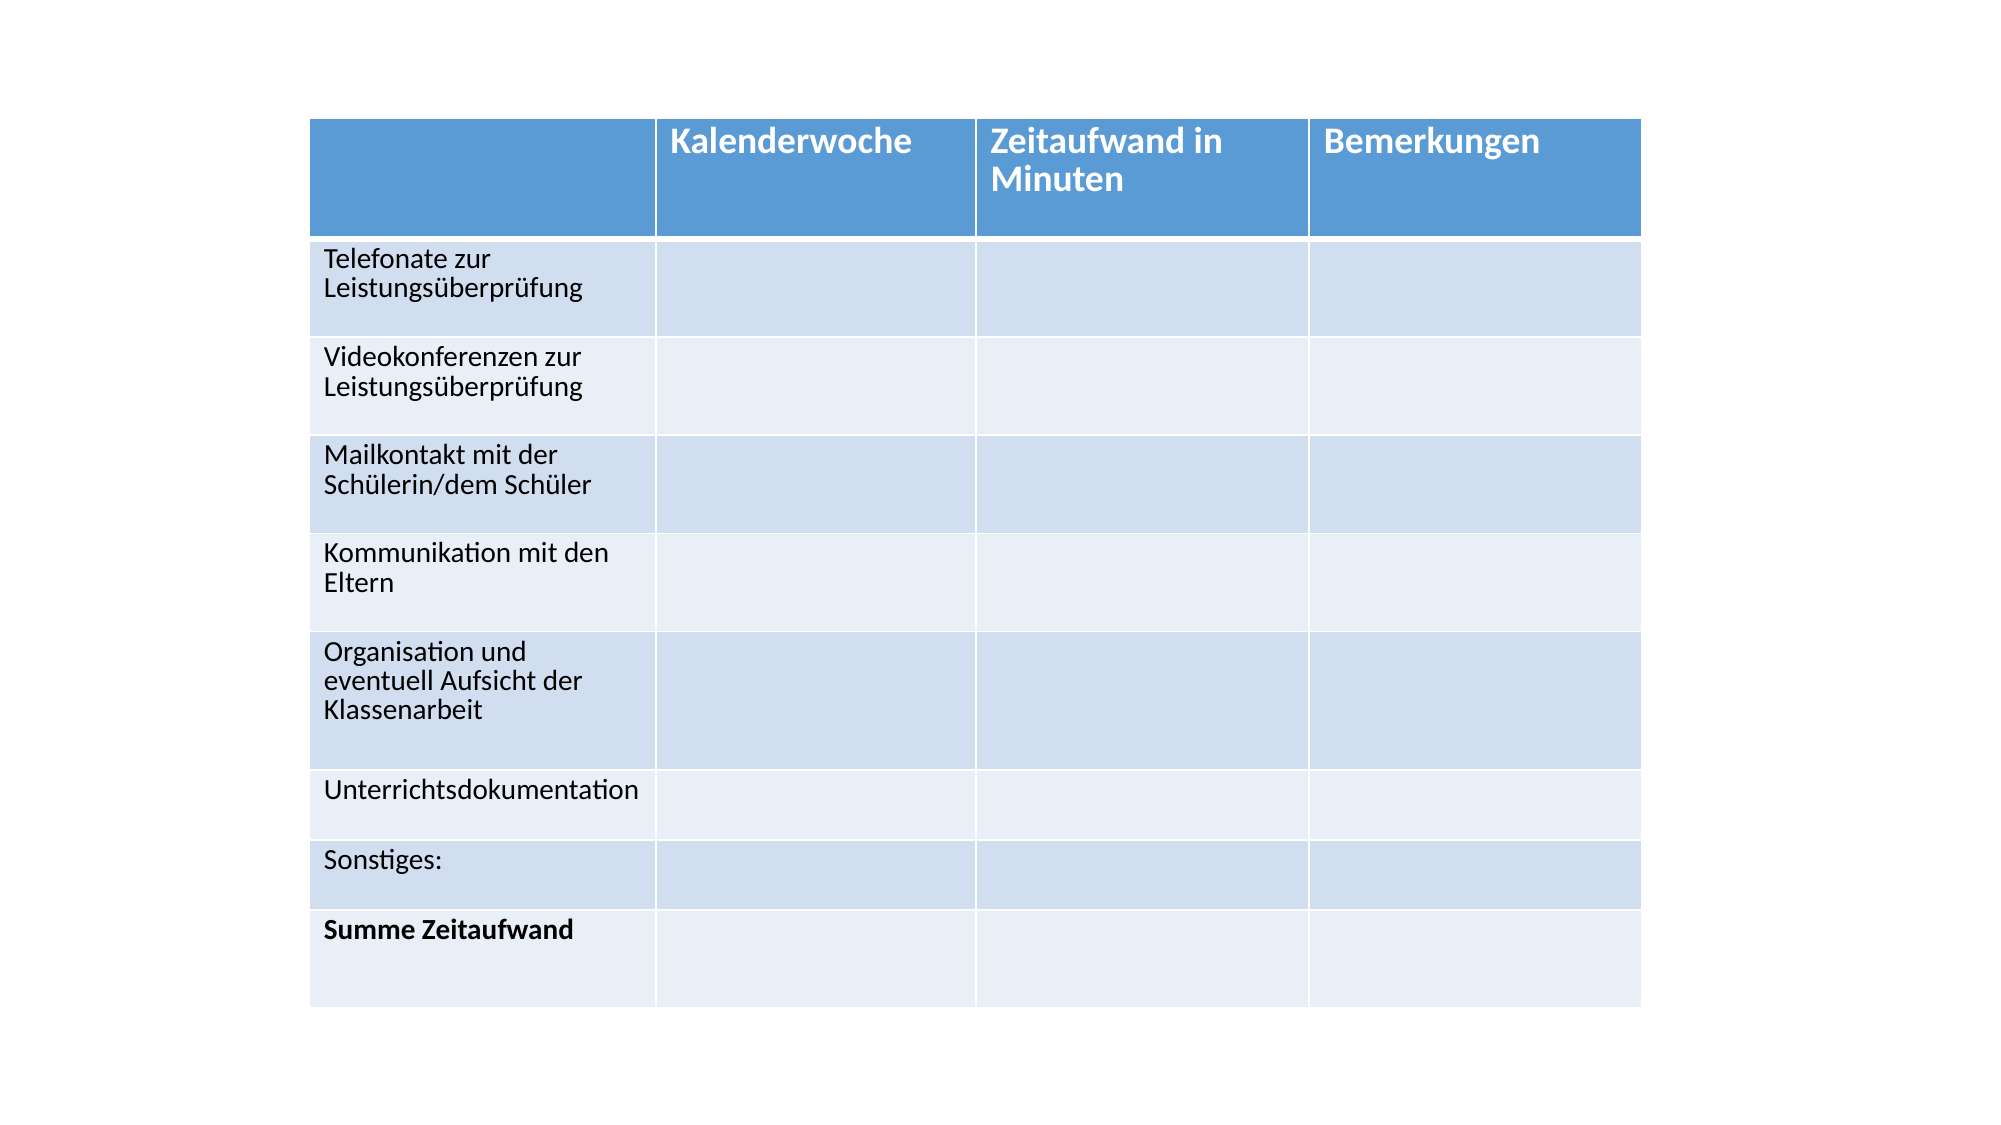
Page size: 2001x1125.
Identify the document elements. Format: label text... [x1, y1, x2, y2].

table_cell [1310, 911, 1641, 1007]
table_header [310, 119, 655, 236]
table_cell Kommunikation mit den Eltern [310, 534, 655, 631]
table_cell [1310, 436, 1641, 533]
table_cell [657, 841, 975, 909]
table_cell [657, 771, 975, 839]
table_cell [1310, 841, 1641, 909]
table_cell [657, 911, 975, 1007]
table_cell Organisation und eventuell Aufsicht der Klassenarbeit [310, 632, 655, 769]
table_cell Telefonate zur Leistungsüberprüfung [310, 242, 655, 336]
table_cell [657, 632, 975, 769]
table_cell [1310, 632, 1641, 769]
table_header Bemerkungen [1310, 119, 1641, 236]
table_header Kalenderwoche [657, 119, 975, 236]
table_cell [1310, 242, 1641, 336]
table_cell [977, 242, 1308, 336]
table_cell [657, 534, 975, 631]
table_cell Summe Zeitaufwand [310, 911, 655, 1007]
table_cell [977, 841, 1308, 909]
table_cell [977, 338, 1308, 434]
table_cell Videokonferenzen zur Leistungsüberprüfung [310, 338, 655, 434]
table_cell [1310, 338, 1641, 434]
table_cell Sonstiges: [310, 841, 655, 909]
table_cell [977, 534, 1308, 631]
table_cell [1310, 534, 1641, 631]
table_header Zeitaufwand in Minuten [977, 119, 1308, 236]
table_cell Mailkontakt mit der Schülerin/dem Schüler [310, 436, 655, 533]
table_cell [657, 436, 975, 533]
table_cell Unterrichtsdokumentation [310, 771, 655, 839]
table_cell [977, 436, 1308, 533]
table_cell [977, 911, 1308, 1007]
table_cell [1310, 771, 1641, 839]
table_cell [657, 338, 975, 434]
table_cell [657, 242, 975, 336]
table_cell [977, 771, 1308, 839]
table_cell [977, 632, 1308, 769]
